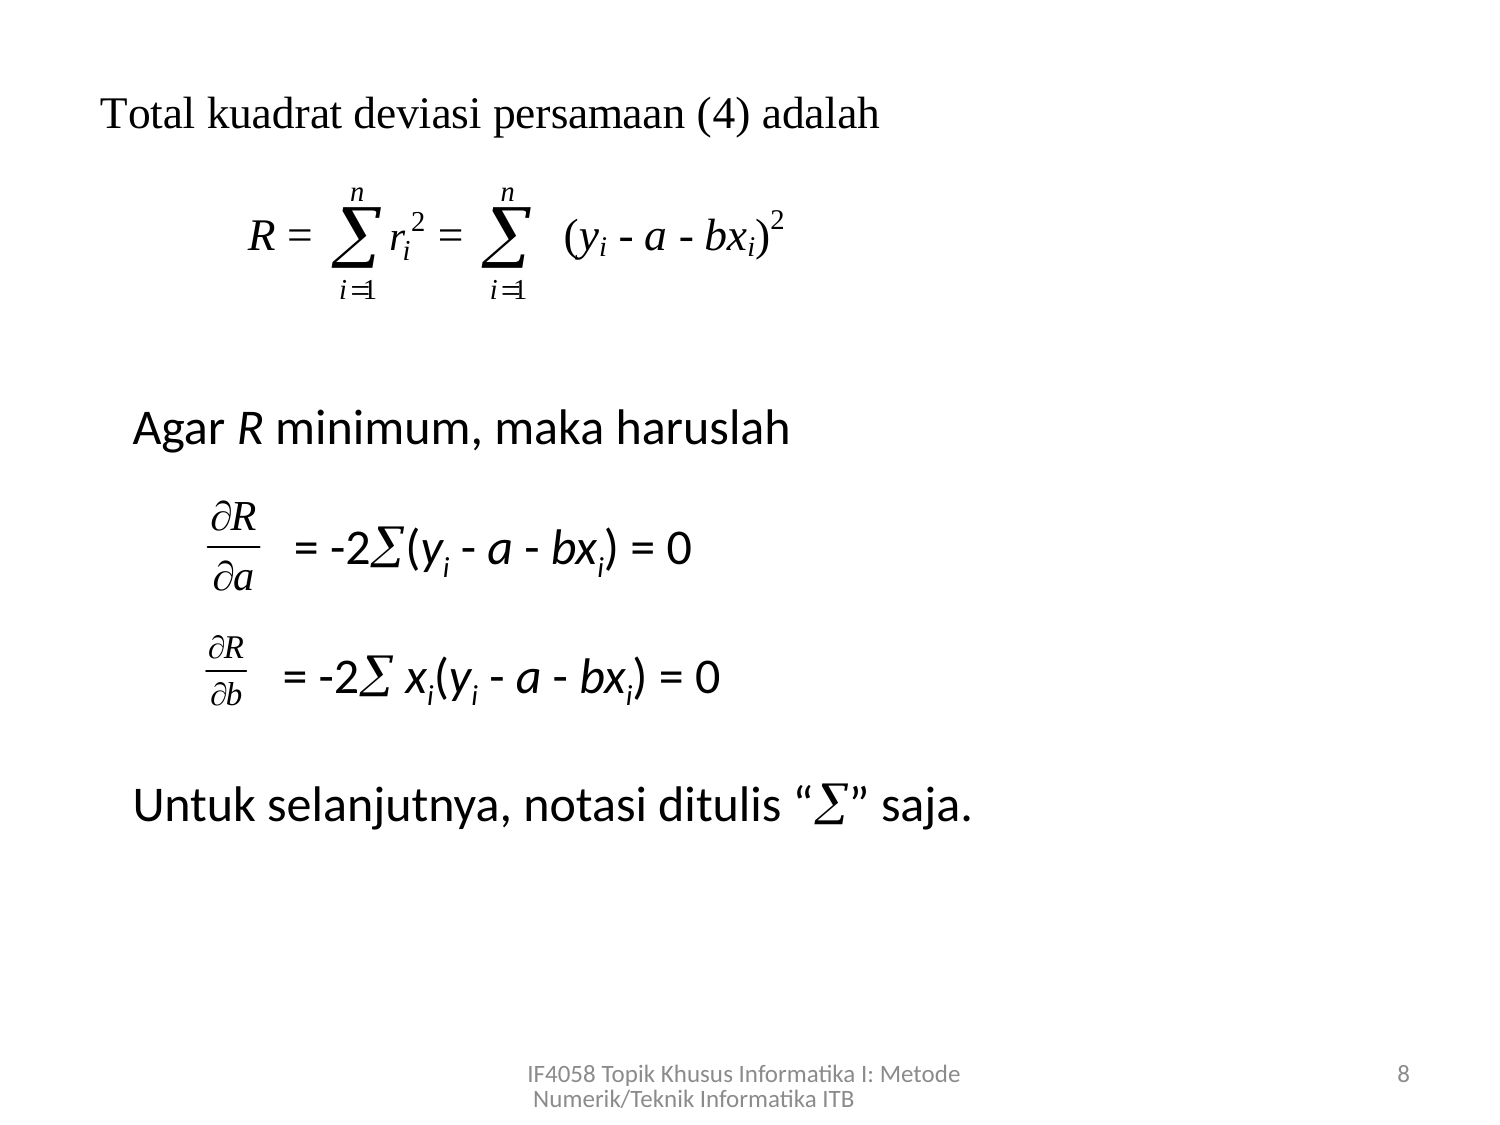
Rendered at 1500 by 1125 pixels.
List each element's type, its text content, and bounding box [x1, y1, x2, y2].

text_box Agar R minimum, maka haruslah = -2(yi - a - bxi) = 0 = -2 xi(yi - a - bxi) = 0 Untuk selanjutnya, notasi ditulis “” saja. [117, 387, 1198, 839]
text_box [199, 624, 255, 713]
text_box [199, 487, 270, 601]
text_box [99, 87, 1500, 313]
slide_number 8 [1074, 1042, 1425, 1103]
footer IF4058 Topik Khusus Informatika I: Metode Numerik/Teknik Informatika ITB [512, 1042, 988, 1103]
